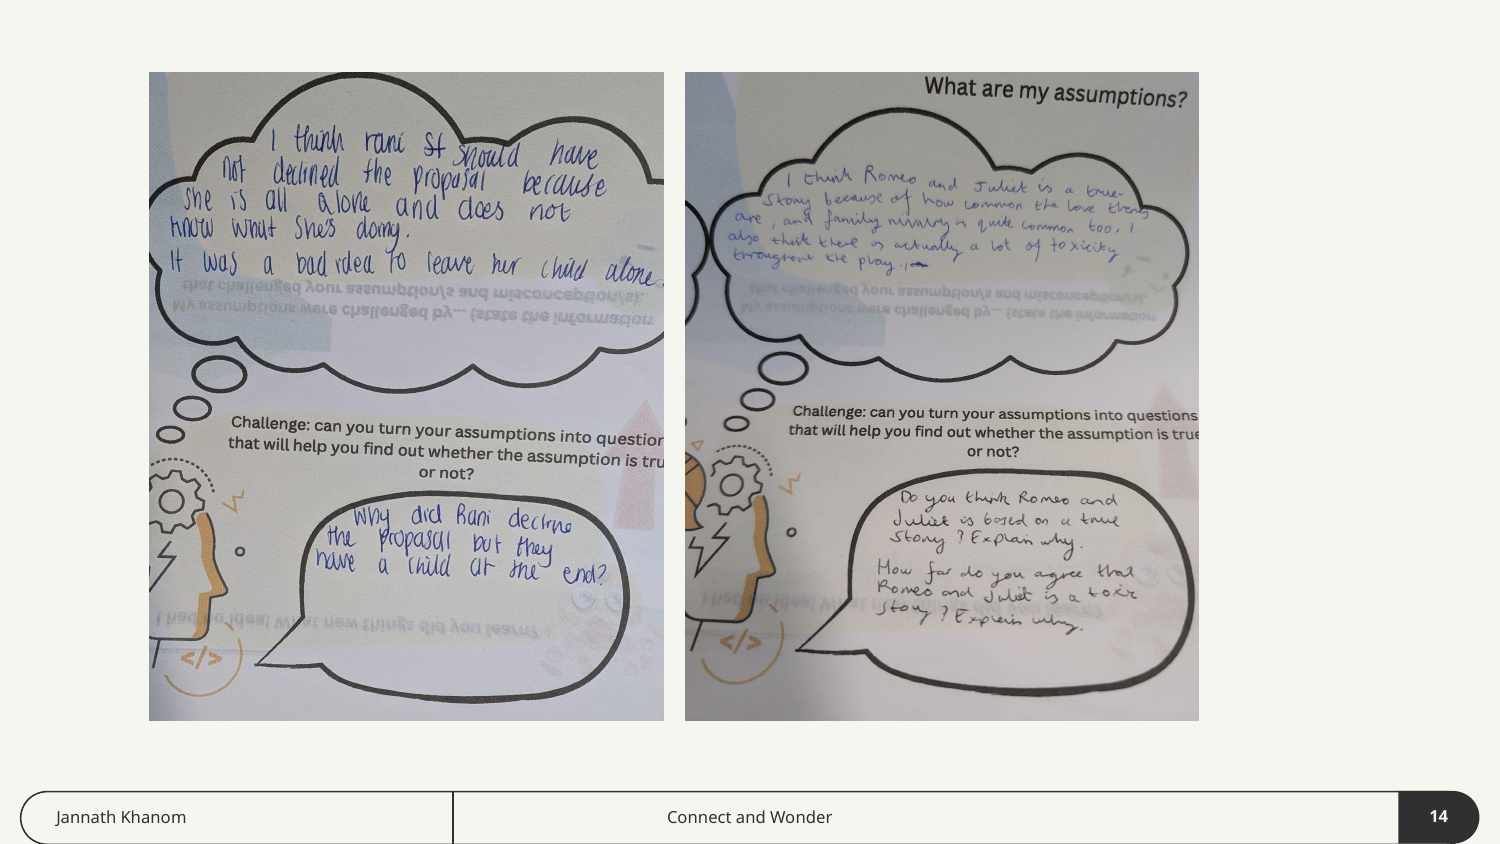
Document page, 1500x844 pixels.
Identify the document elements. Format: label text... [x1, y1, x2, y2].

slide_number ‹#› [1398, 791, 1480, 844]
picture [684, 72, 1200, 721]
subtitle Connect and Wonder [581, 792, 919, 844]
subtitle Jannath Khanom [41, 791, 404, 844]
picture [149, 72, 664, 721]
